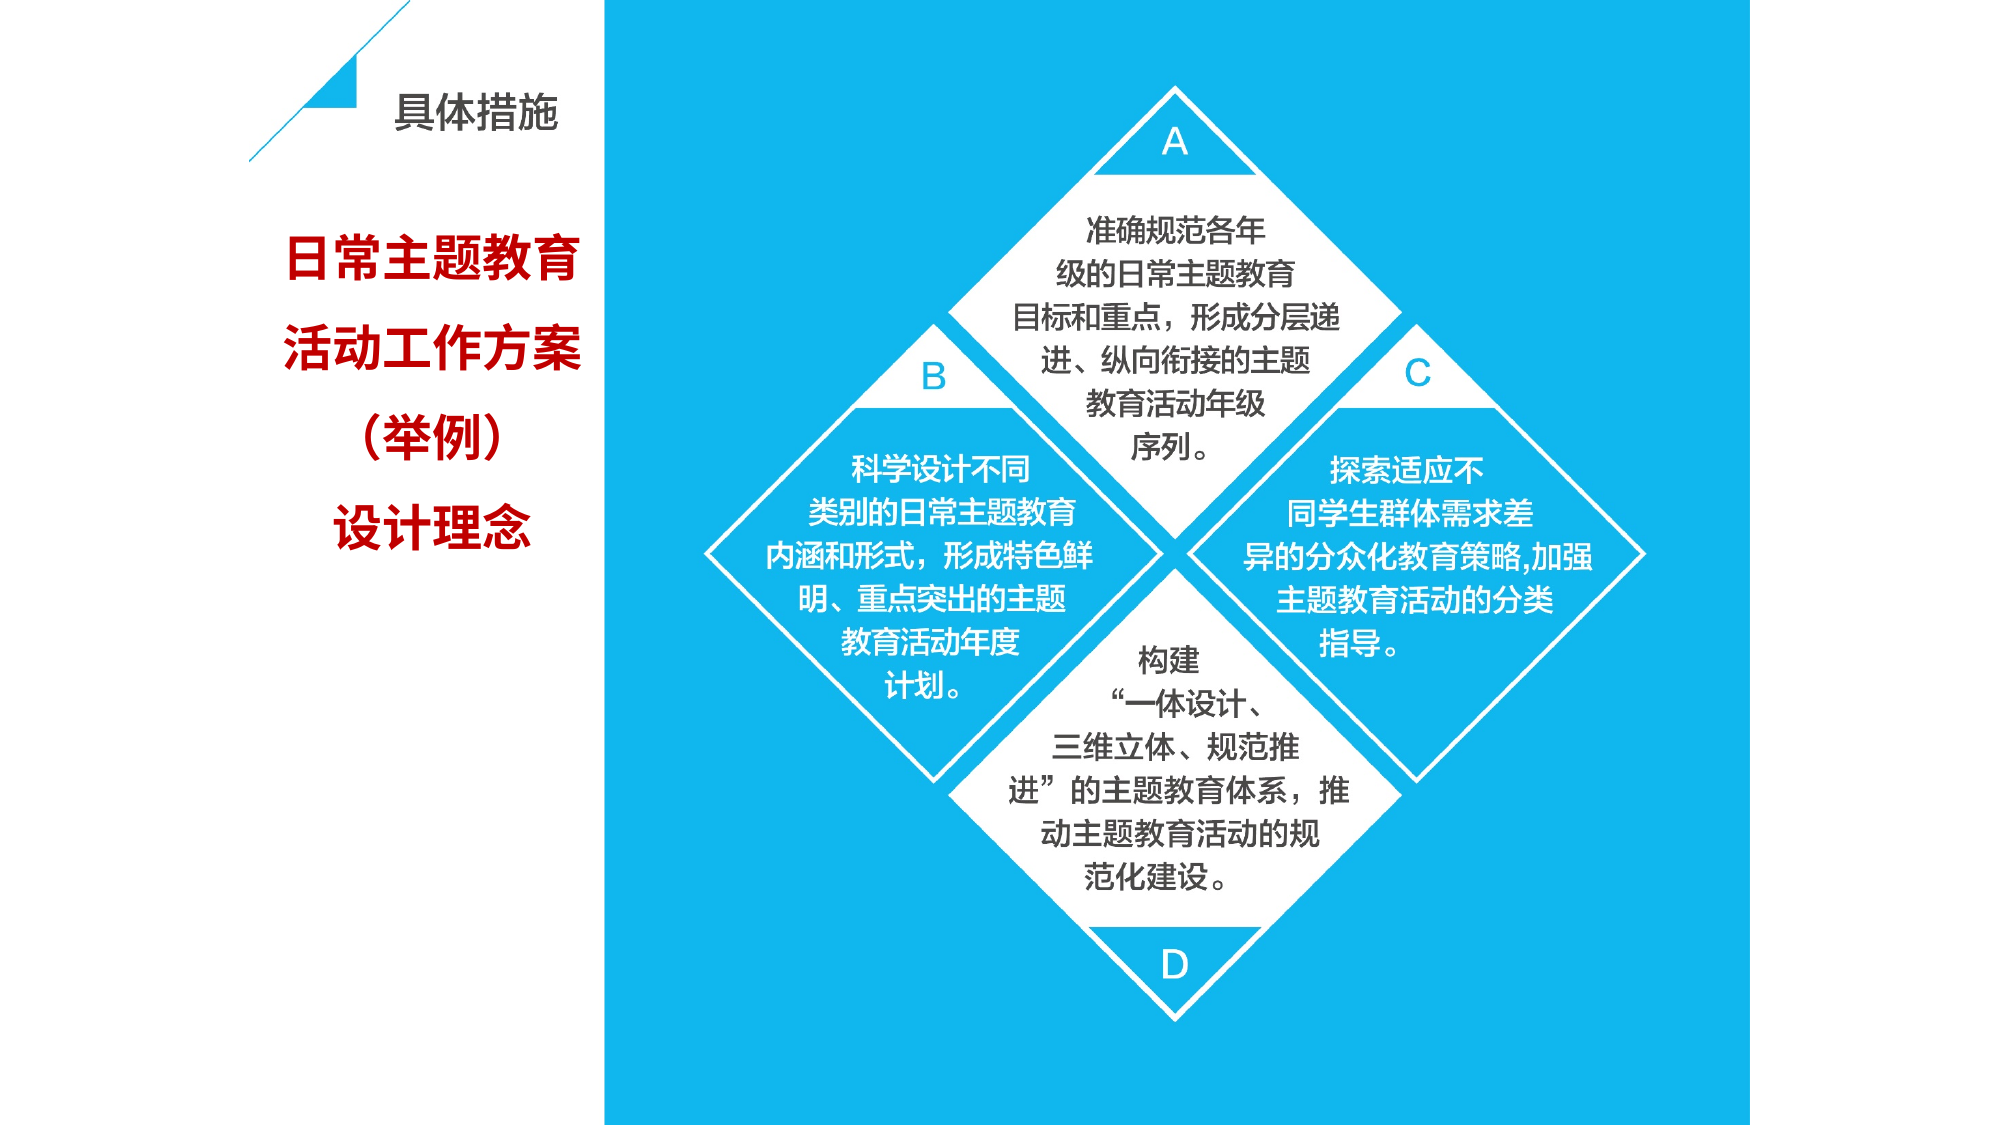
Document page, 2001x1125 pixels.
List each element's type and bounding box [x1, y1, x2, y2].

picture [947, 86, 1402, 539]
picture [948, 568, 1402, 1022]
picture [249, 0, 604, 1125]
picture [704, 324, 1164, 784]
picture [1186, 324, 1646, 784]
